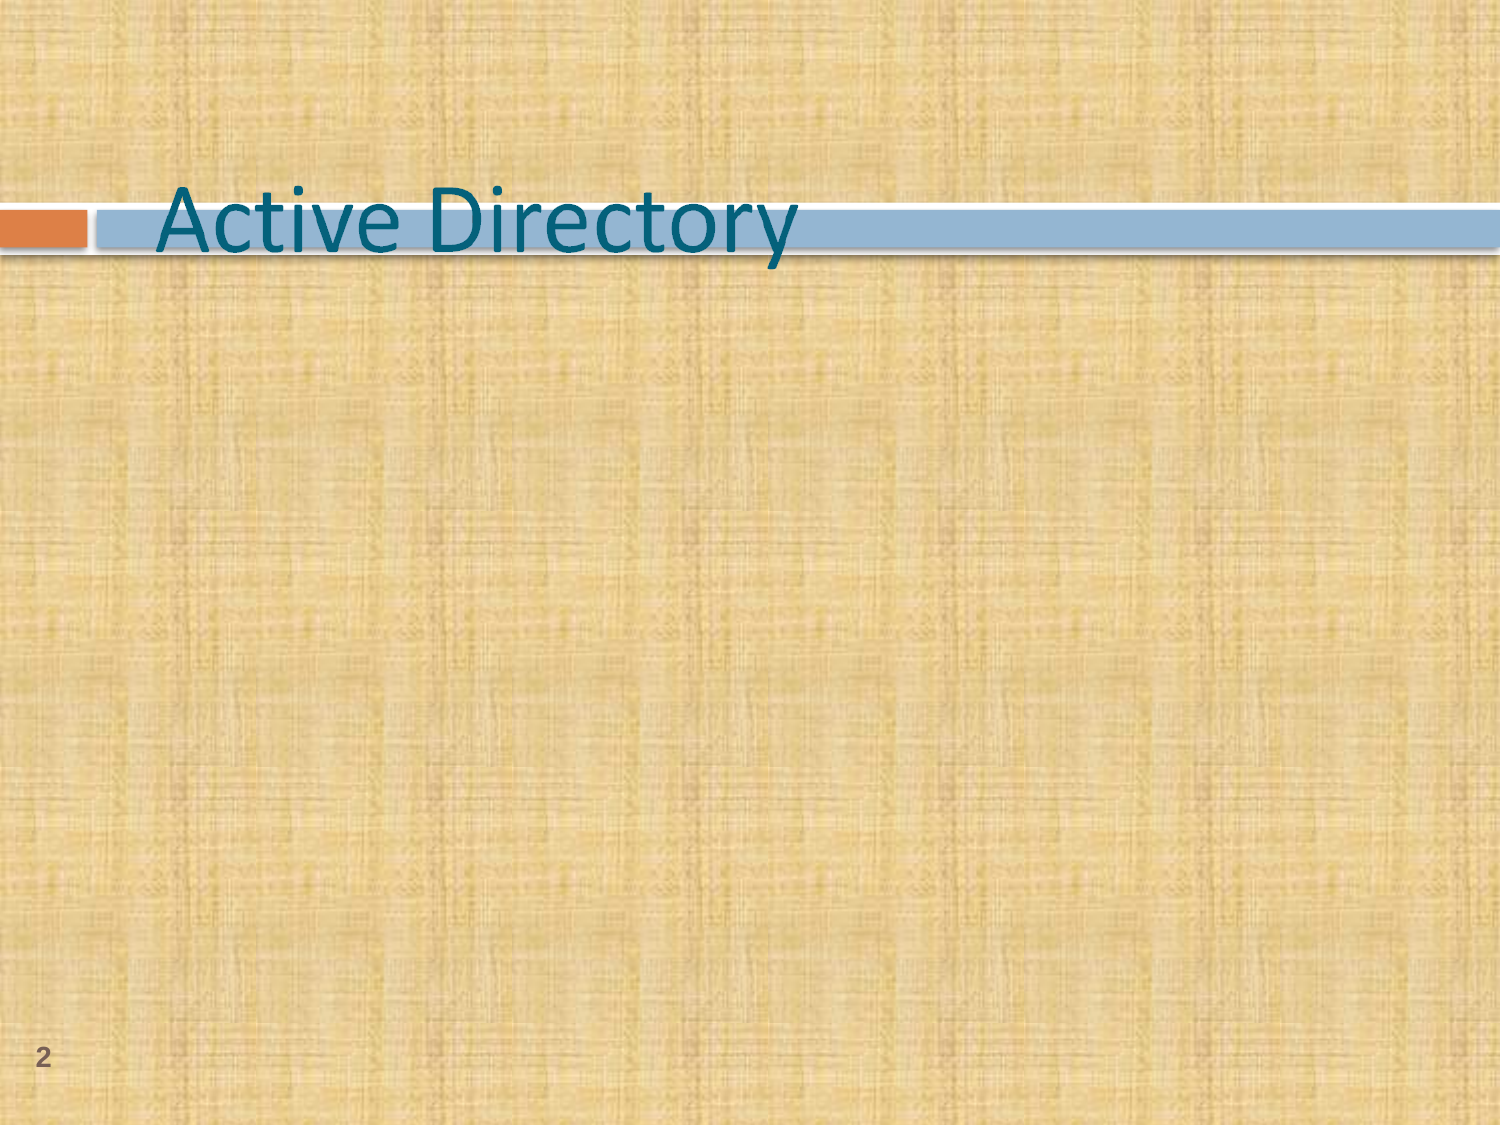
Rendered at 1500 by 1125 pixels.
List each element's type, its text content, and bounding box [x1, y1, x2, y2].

picture [0, 255, 1500, 1125]
slide_number 2 [0, 1025, 88, 1088]
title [93, 125, 1500, 1033]
picture [0, 0, 1500, 202]
